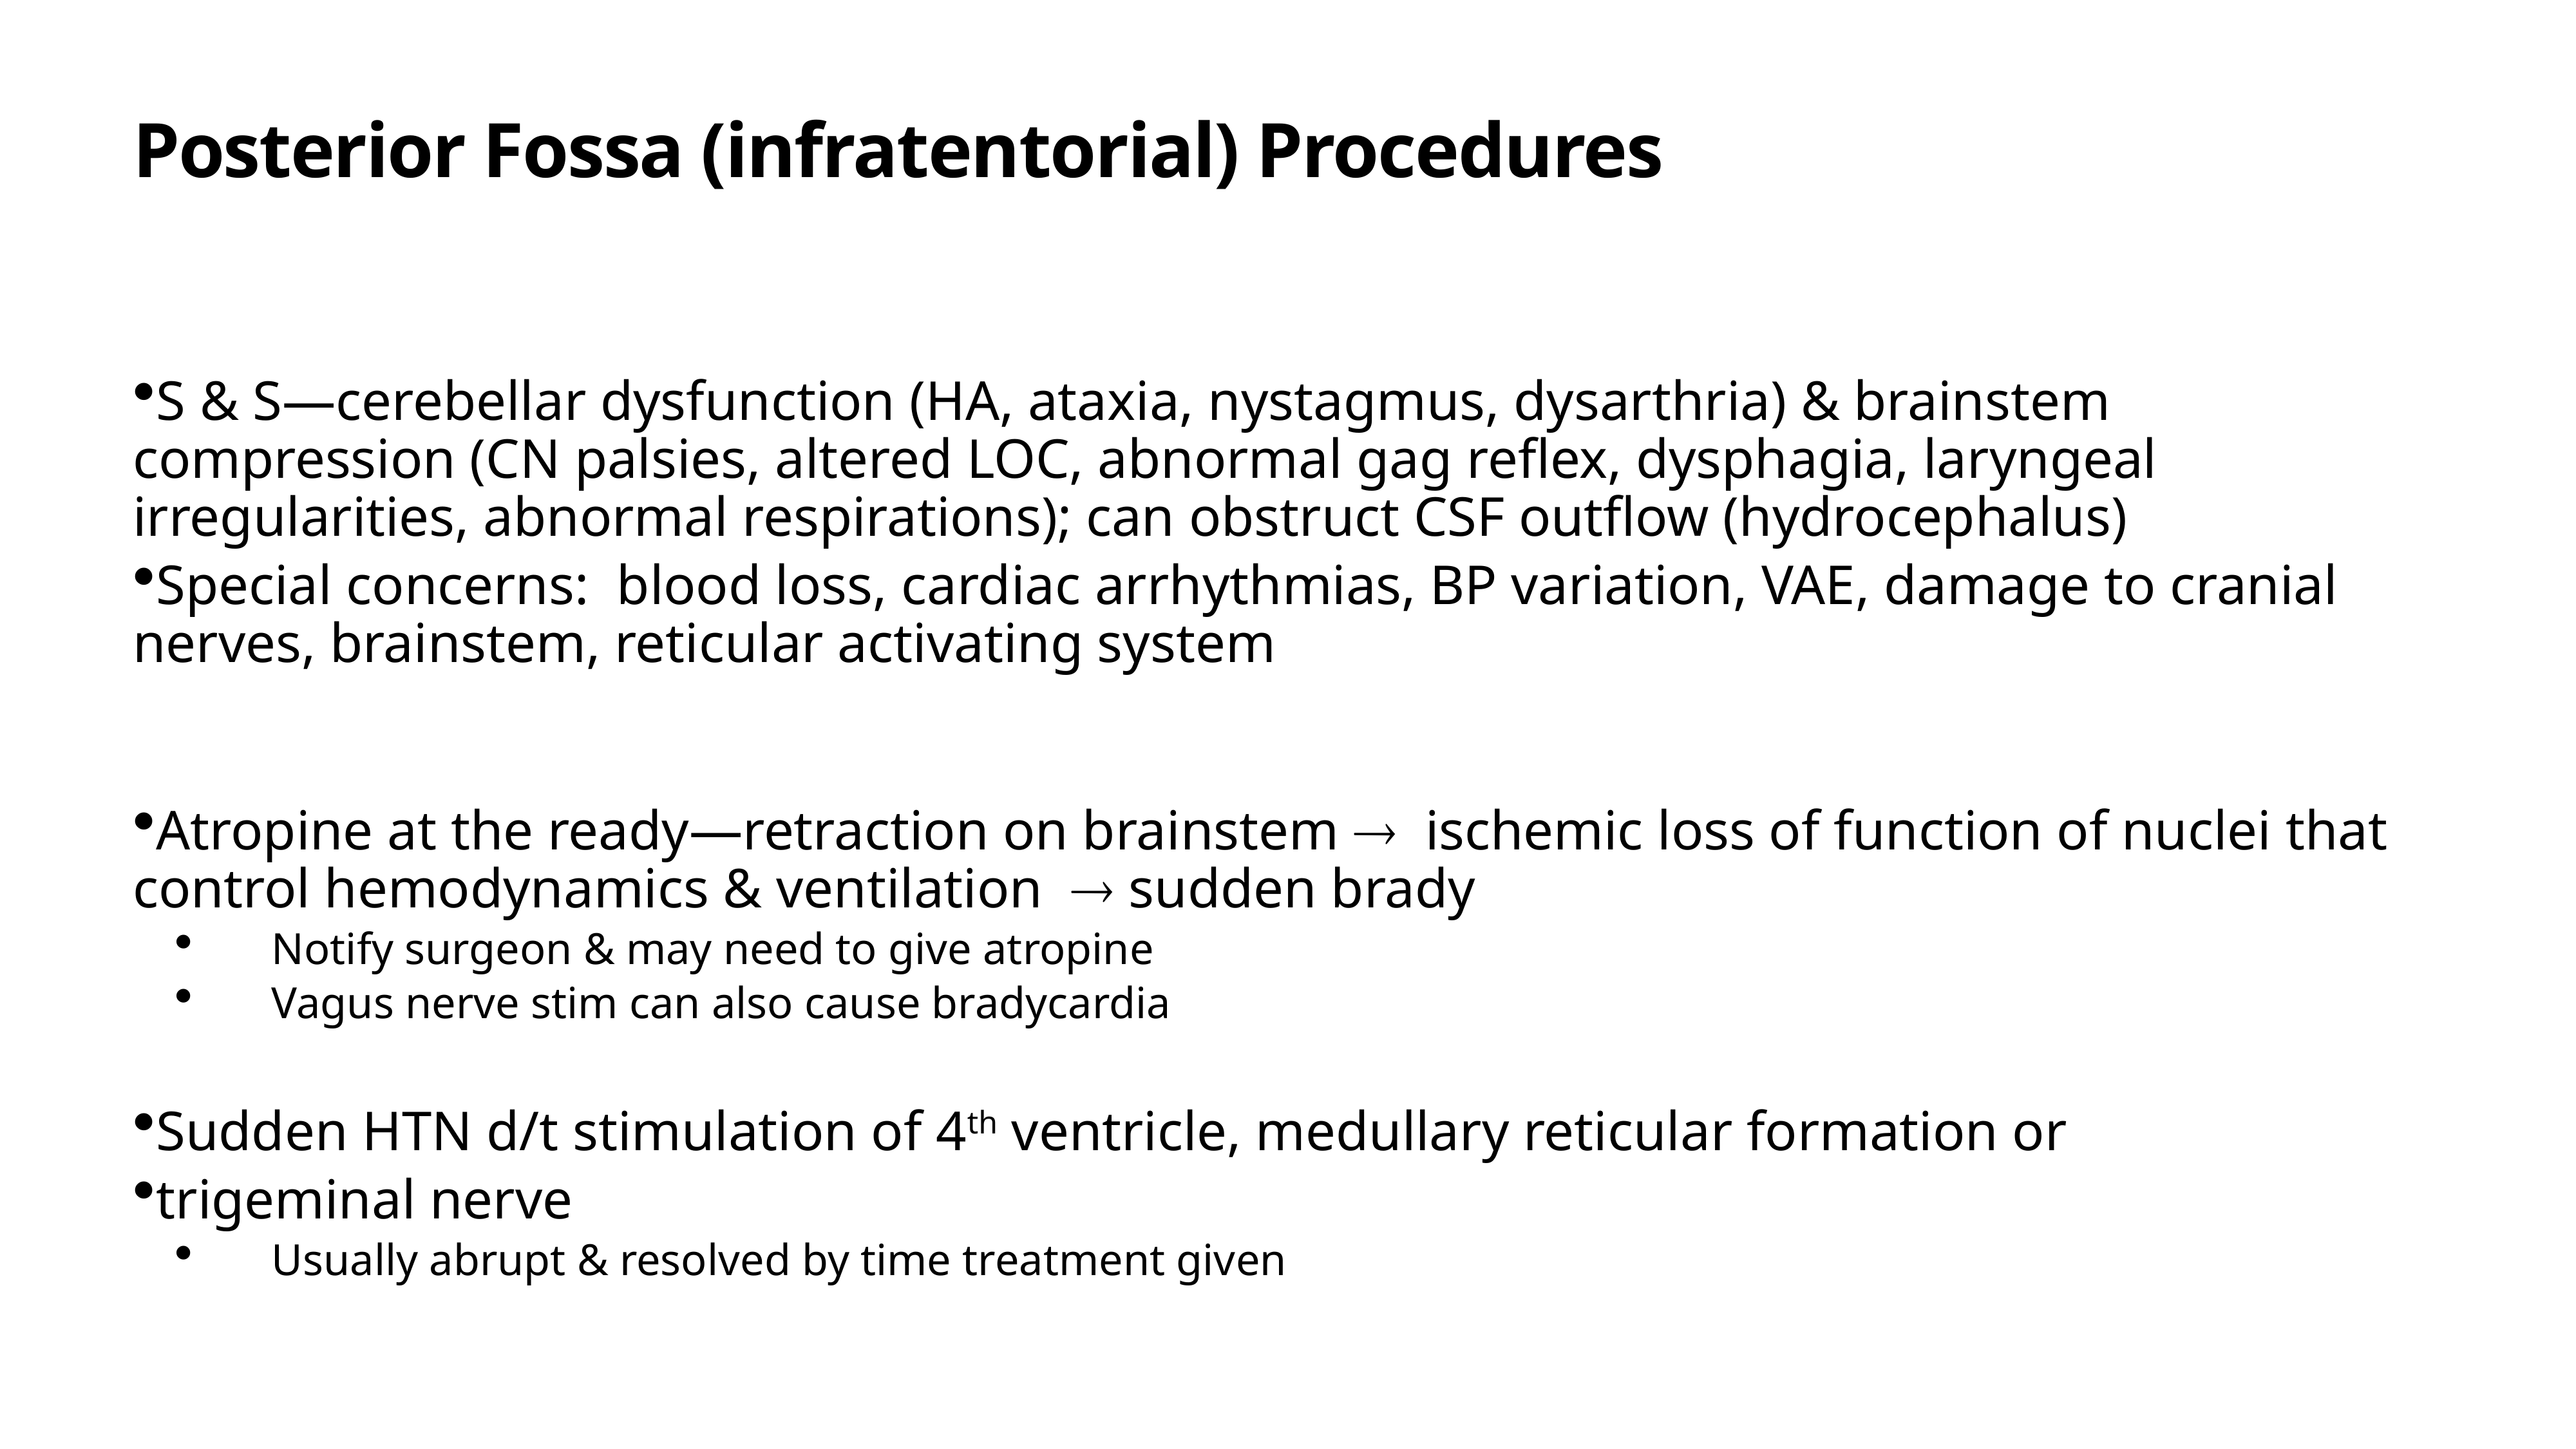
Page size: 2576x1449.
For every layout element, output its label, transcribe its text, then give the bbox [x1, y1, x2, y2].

title Posterior Fossa (infratentorial) Procedures [127, 113, 2449, 266]
list S & S—cerebellar dysfunction (HA, ataxia, nystagmus, dysarthria) & brainstem compression (CN palsies, altered LOC, abnormal gag reflex, dysphagia, laryngeal irregularities, abnormal respirations); can obstruct CSF outflow (hydrocephalus) Special concerns: blood loss, cardiac arrhythmias, BP variation, VAE, damage to cranial nerves, brainstem, reticular activating system Atropine at the ready—retraction on brainstem ® ischemic loss of function of nuclei that control hemodynamics & ventilation ® sudden brady Notify surgeon & may need to give atropine Vagus nerve stim can also cause bradycardia Sudden HTN d/t stimulation of 4th ventricle, medullary reticular formation or trigeminal nerve Usually abrupt & resolved by time treatment given [127, 368, 2449, 1321]
